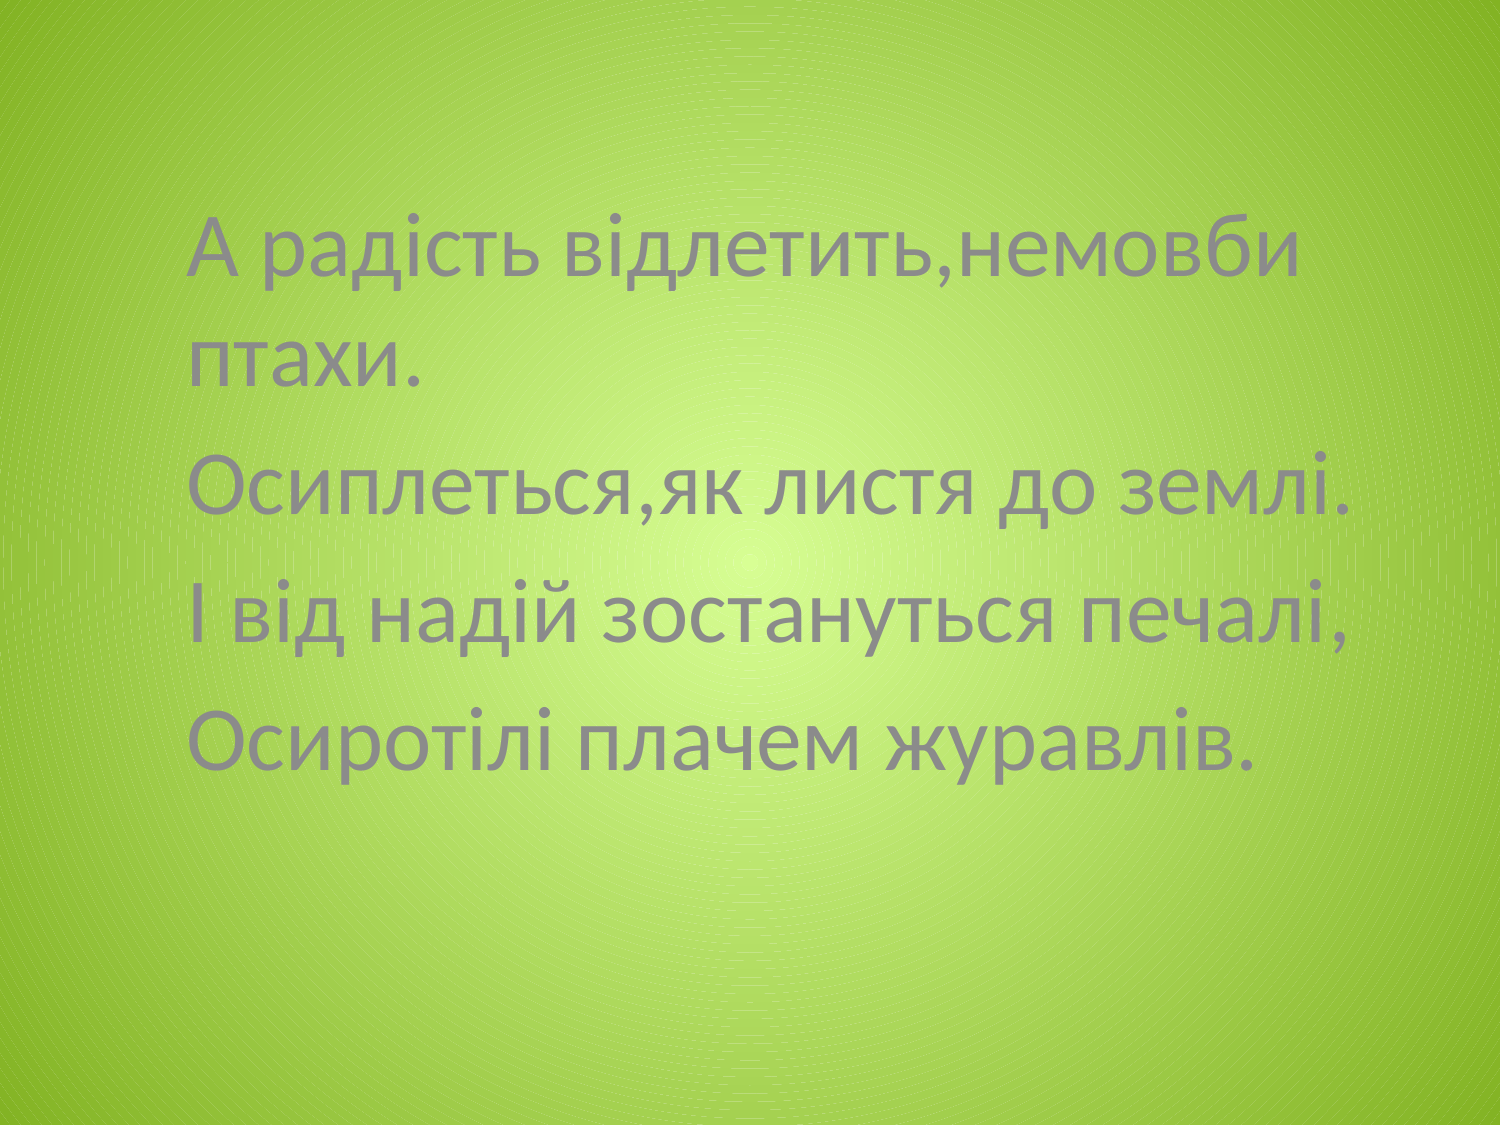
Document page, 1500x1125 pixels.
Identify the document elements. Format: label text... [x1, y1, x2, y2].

list А радість відлетить,немовби птахи. Осиплеться,як листя до землі. І від надій зостануться печалі, Осиротілі плачем журавлів. [171, 550, 1447, 797]
